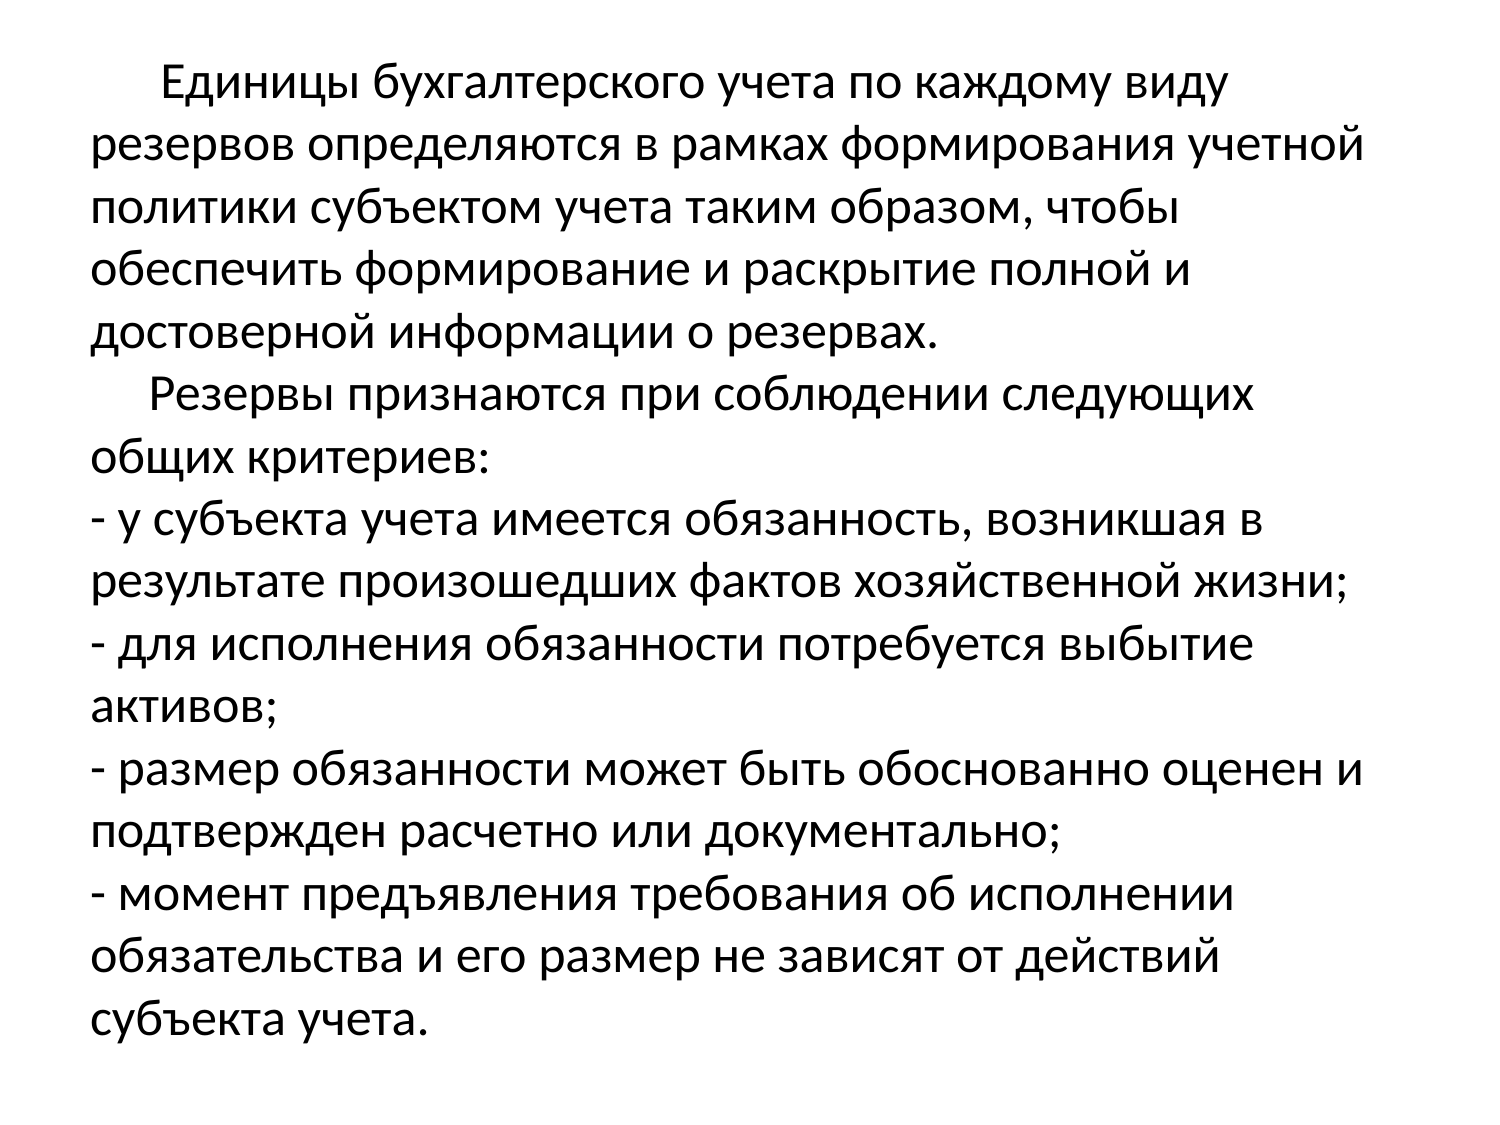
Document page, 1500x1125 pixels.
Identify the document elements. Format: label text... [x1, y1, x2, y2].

title Единицы бухгалтерского учета по каждому виду резервов определяются в рамках формирования учетной политики субъектом учета таким образом, чтобы обеспечить формирование и раскрытие полной и достоверной информации о резервах. Резервы признаются при соблюдении следующих общих критериев: - у субъекта учета имеется обязанность, возникшая в результате произошедших фактов хозяйственной жизни; - для исполнения обязанности потребуется выбытие активов; - размер обязанности может быть обоснованно оценен и подтвержден расчетно или документально; - момент предъявления требования об исполнении обязательства и его размер не зависят от действий субъекта учета. [75, 45, 1425, 1047]
